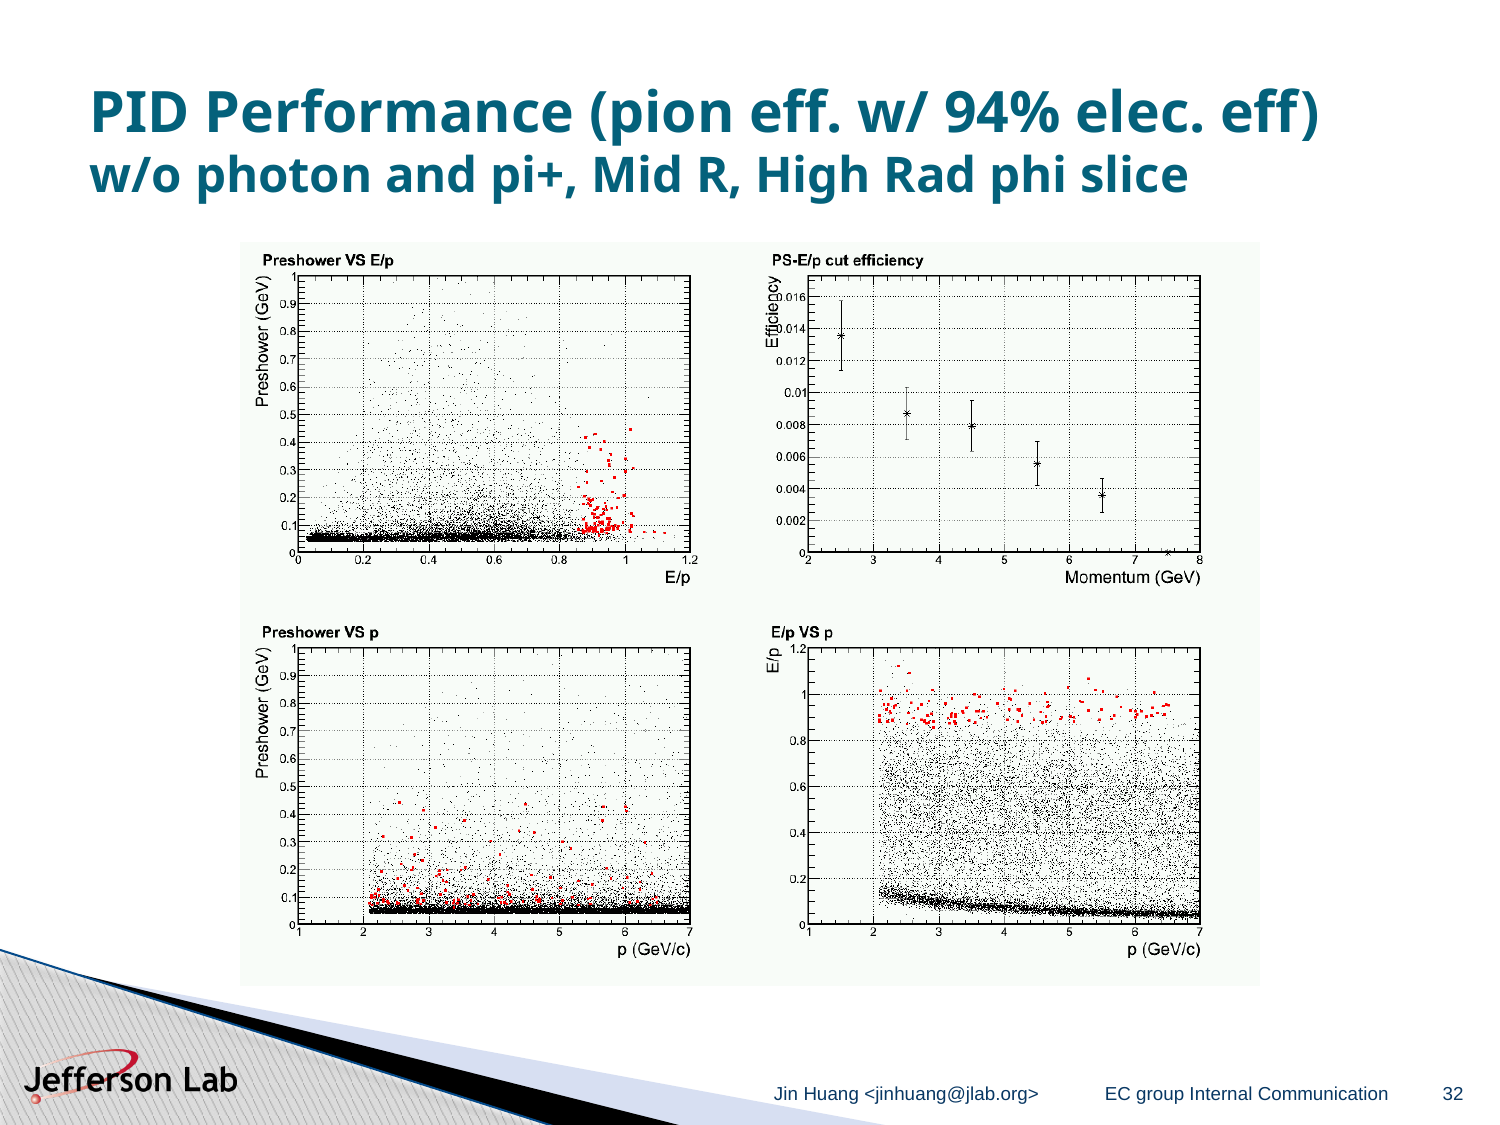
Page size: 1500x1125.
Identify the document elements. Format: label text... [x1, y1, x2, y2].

footer Jin Huang <jinhuang@jlab.org> [737, 1051, 1075, 1112]
slide_number EC group Internal Communication [1075, 1051, 1418, 1112]
title PID Performance (pion eff. w/ 94% elec. eff) w/o photon and pi+, Mid R, High Rad phi slice [75, 45, 1425, 233]
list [240, 242, 1260, 986]
slide_number 32 [1418, 1051, 1479, 1112]
picture [24, 1049, 237, 1104]
